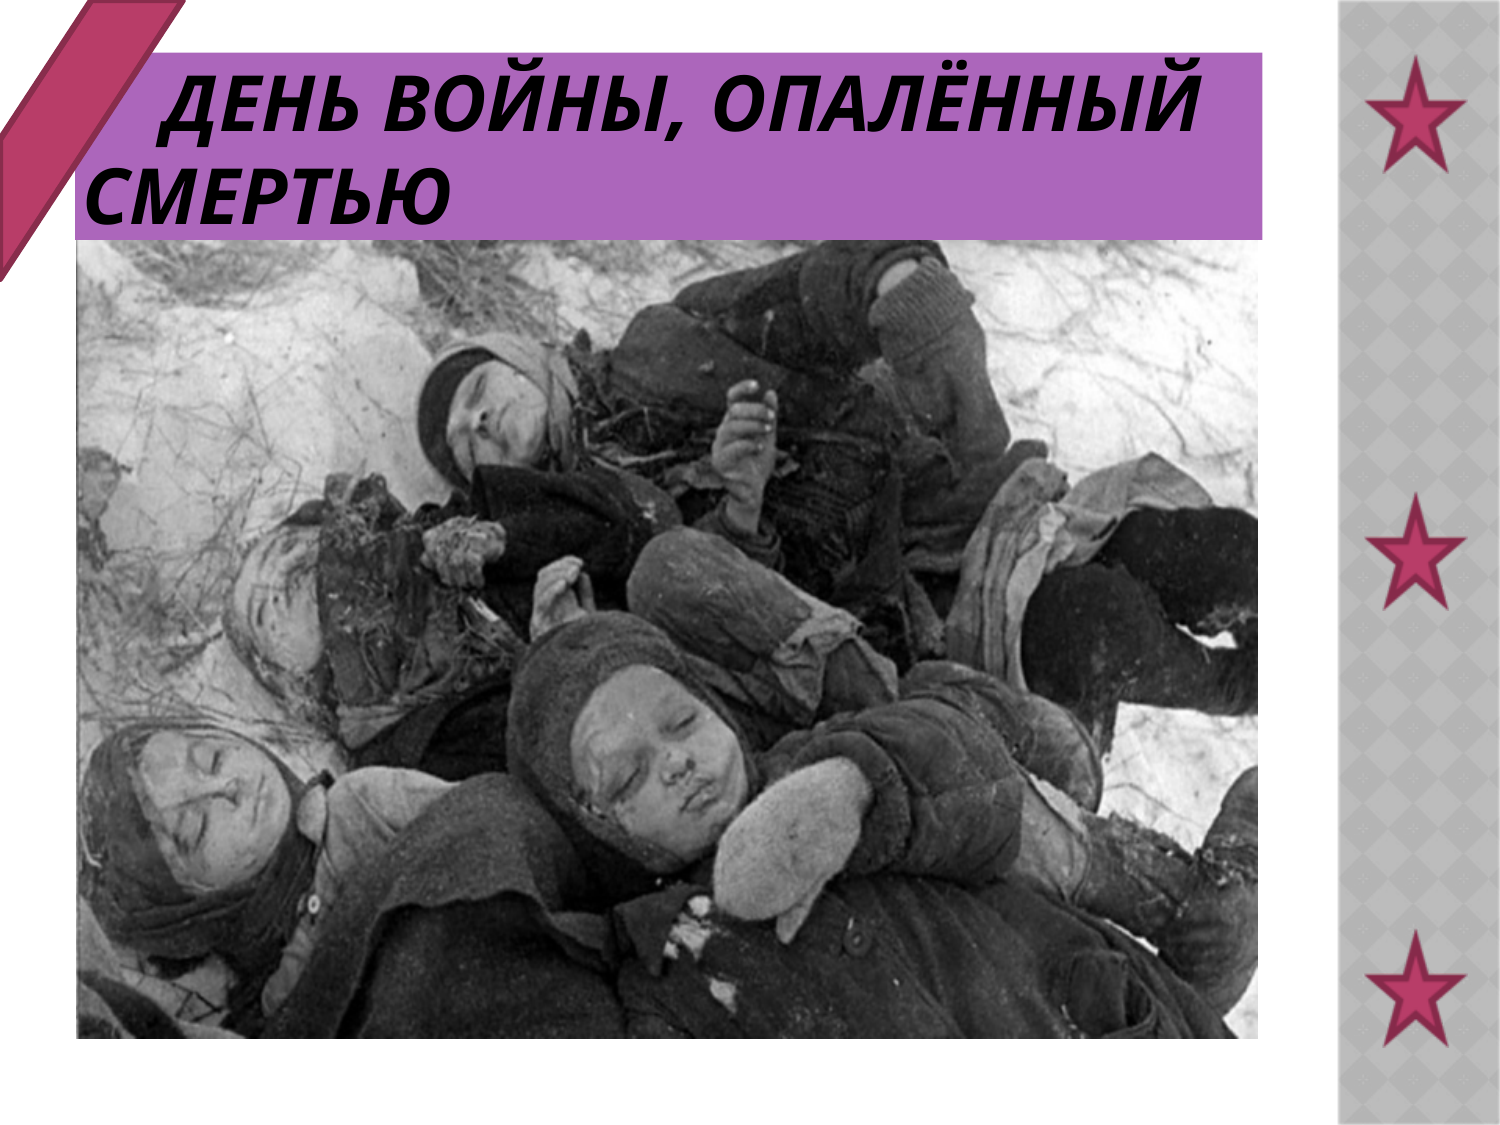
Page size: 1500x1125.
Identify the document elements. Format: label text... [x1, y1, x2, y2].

text_box [0, 0, 186, 282]
picture [1364, 54, 1468, 174]
title День войны, опалённый смертью [75, 52, 1263, 238]
picture [1364, 928, 1468, 1048]
picture [1364, 491, 1468, 611]
picture [76, 240, 1258, 1039]
